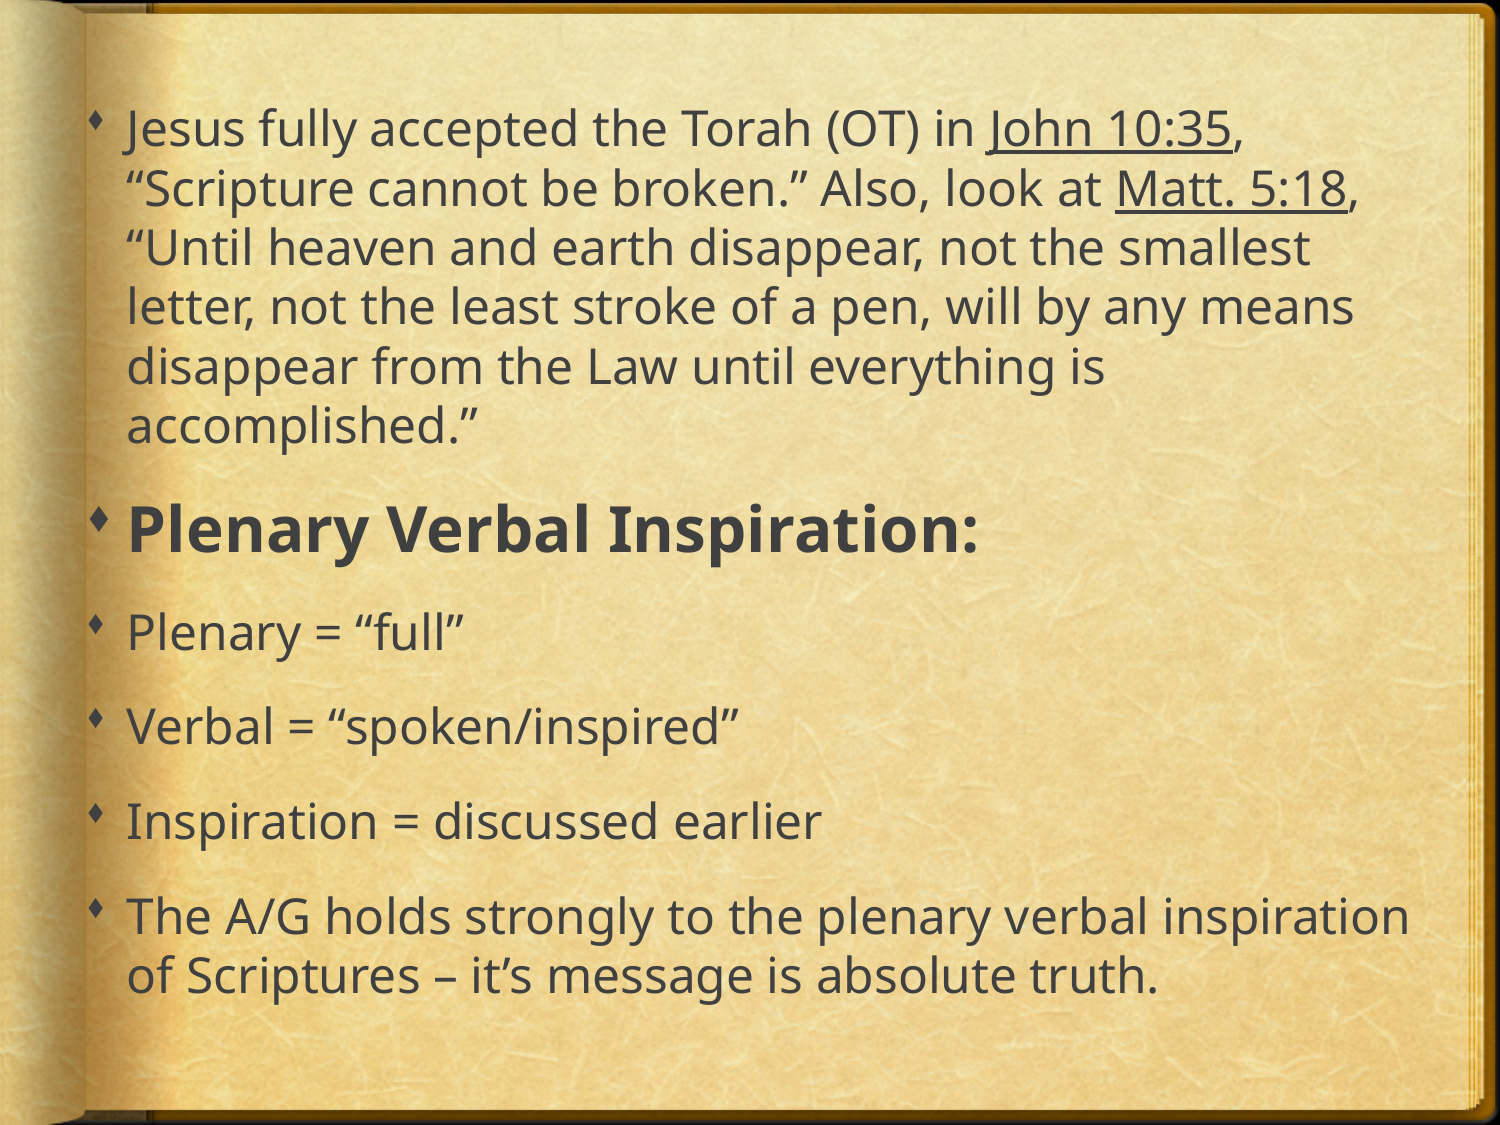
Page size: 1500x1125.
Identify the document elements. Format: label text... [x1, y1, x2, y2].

list Jesus fully accepted the Torah (OT) in John 10:35, “Scripture cannot be broken.” Also, look at Matt. 5:18, “Until heaven and earth disappear, not the smallest letter, not the least stroke of a pen, will by any means disappear from the Law until everything is accomplished.” Plenary Verbal Inspiration: Plenary = “full” Verbal = “spoken/inspired” Inspiration = discussed earlier The A/G holds strongly to the plenary verbal inspiration of Scriptures – it’s message is absolute truth. [69, 89, 1436, 1051]
picture [0, 0, 1500, 1125]
